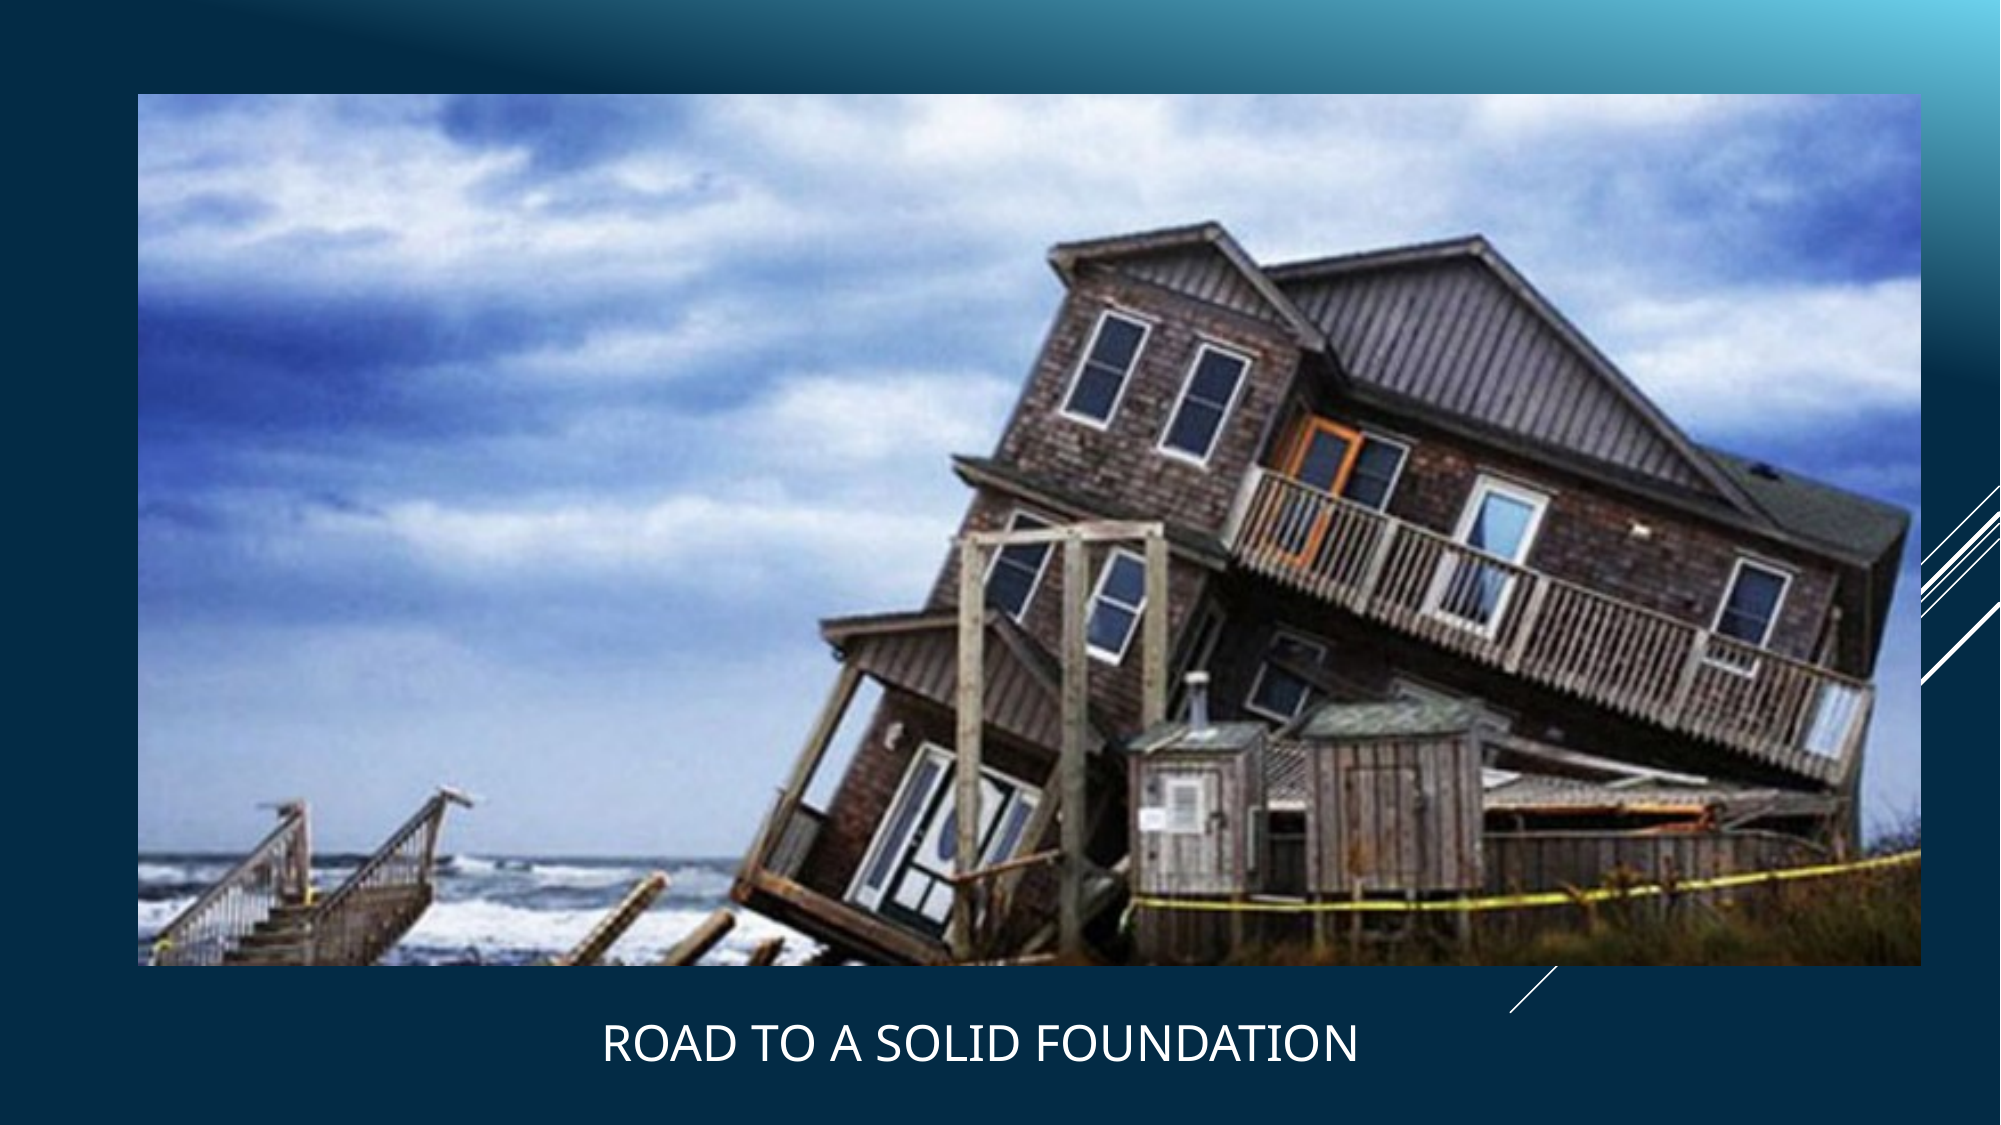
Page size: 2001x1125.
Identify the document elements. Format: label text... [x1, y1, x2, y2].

text_box ROAD TO A SOLID FOUNDATION [586, 1003, 1414, 1079]
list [138, 94, 1921, 966]
